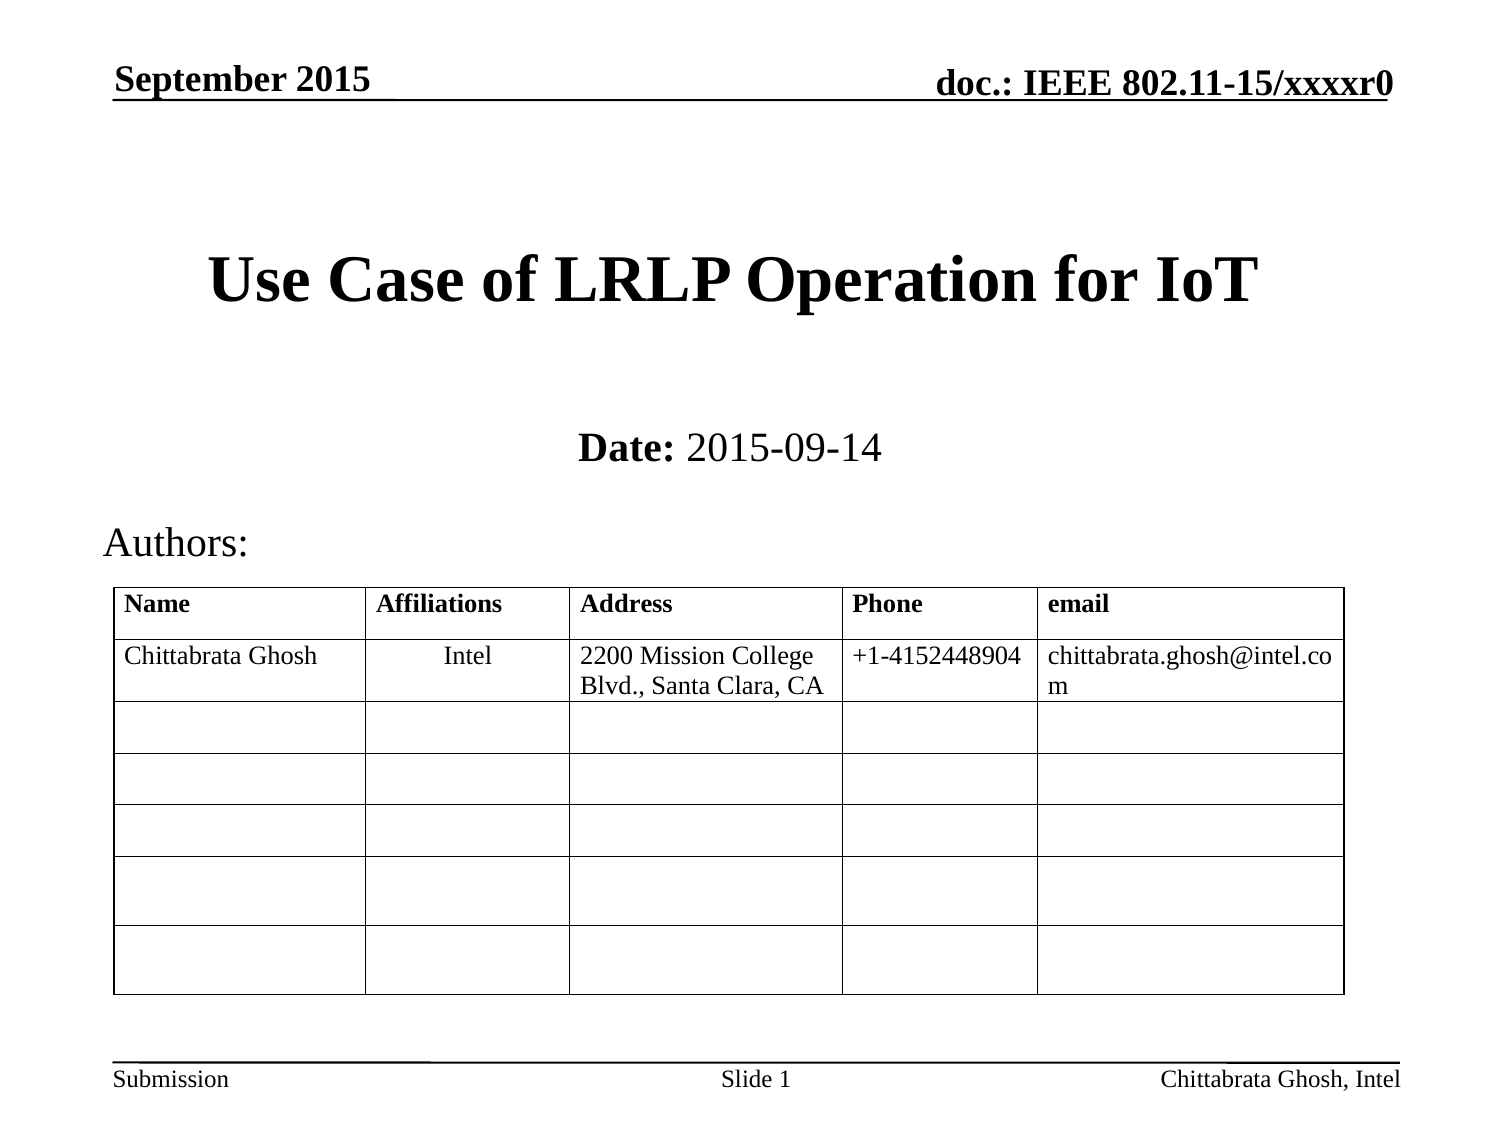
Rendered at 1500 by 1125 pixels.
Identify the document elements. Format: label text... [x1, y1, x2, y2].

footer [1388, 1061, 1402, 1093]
text_box Date: 2015-09-14 [92, 412, 1368, 478]
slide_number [114, 54, 423, 100]
text_box Authors: [87, 507, 325, 570]
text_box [99, 587, 1384, 1125]
title Use Case of LRLP Operation for IoT [49, 187, 1451, 363]
